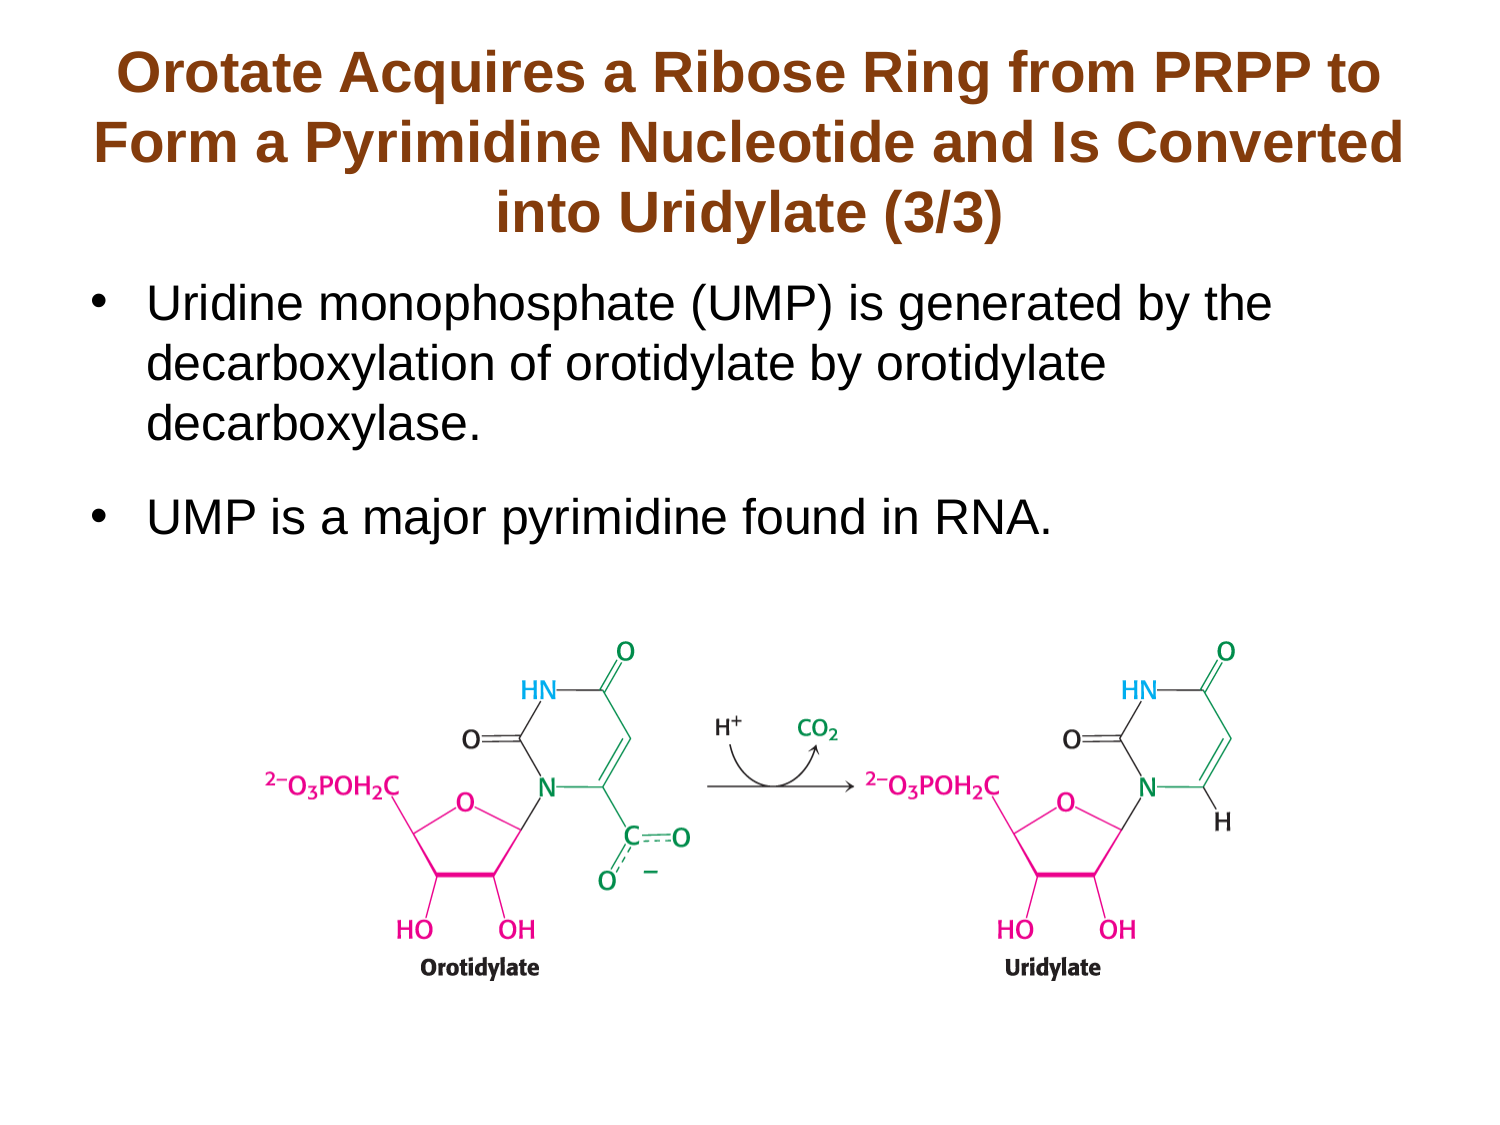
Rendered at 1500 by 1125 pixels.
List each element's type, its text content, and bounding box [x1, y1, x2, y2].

picture [199, 638, 1301, 985]
title Orotate Acquires a Ribose Ring from PRPP to Form a Pyrimidine Nucleotide and Is Converted into Uridylate (3/3) [75, 45, 1425, 233]
list Uridine monophosphate (UMP) is generated by the decarboxylation of orotidylate by orotidylate decarboxylase. UMP is a major pyrimidine found in RNA. [75, 262, 1425, 590]
